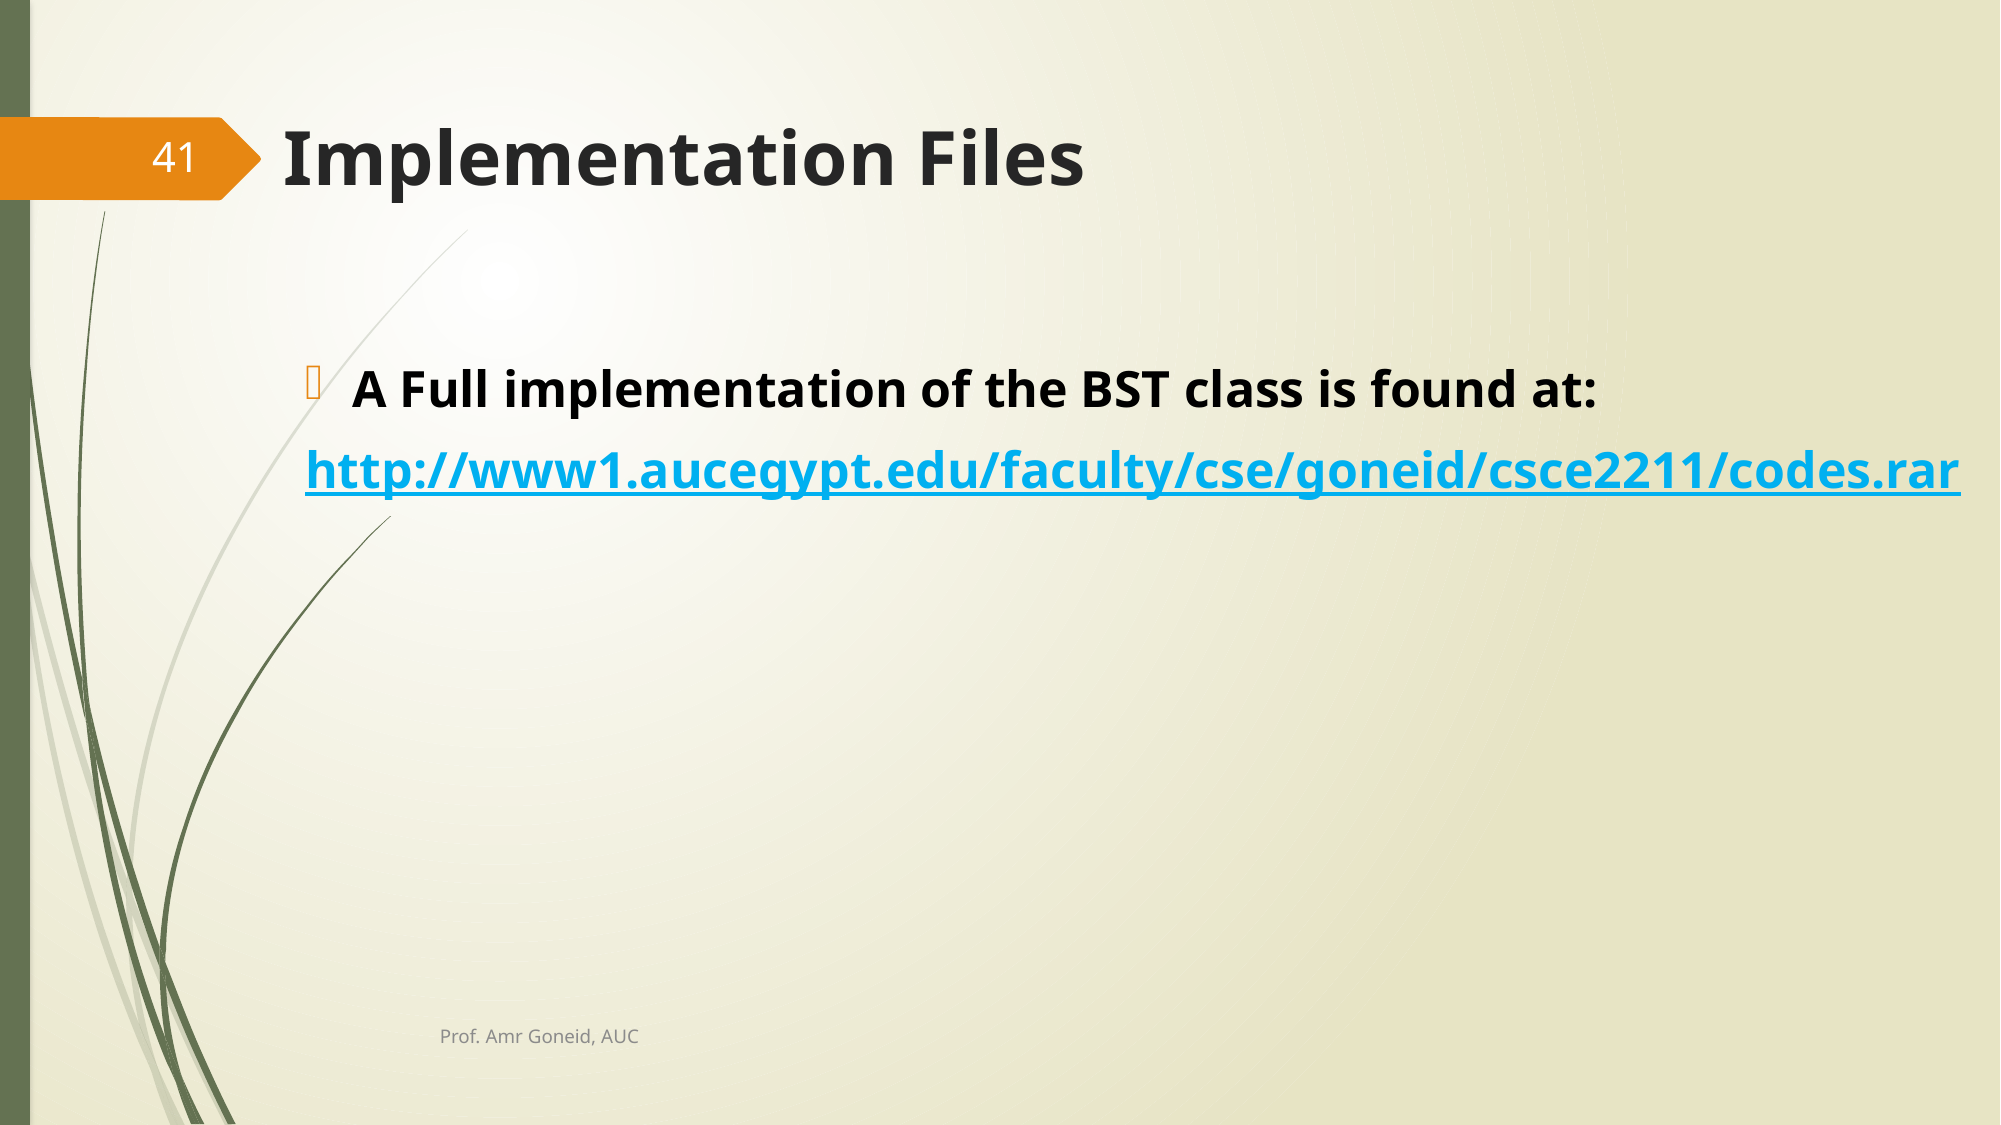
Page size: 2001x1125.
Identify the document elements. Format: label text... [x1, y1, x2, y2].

footer Prof. Amr Goneid, AUC [424, 1006, 1675, 1067]
list A Full implementation of the BST class is found at: http://www1.aucegypt.edu/faculty/cse/goneid/csce2211/codes.rar [215, 350, 2000, 970]
slide_number 41 [87, 129, 216, 190]
title Implementation Files [269, 103, 1731, 314]
